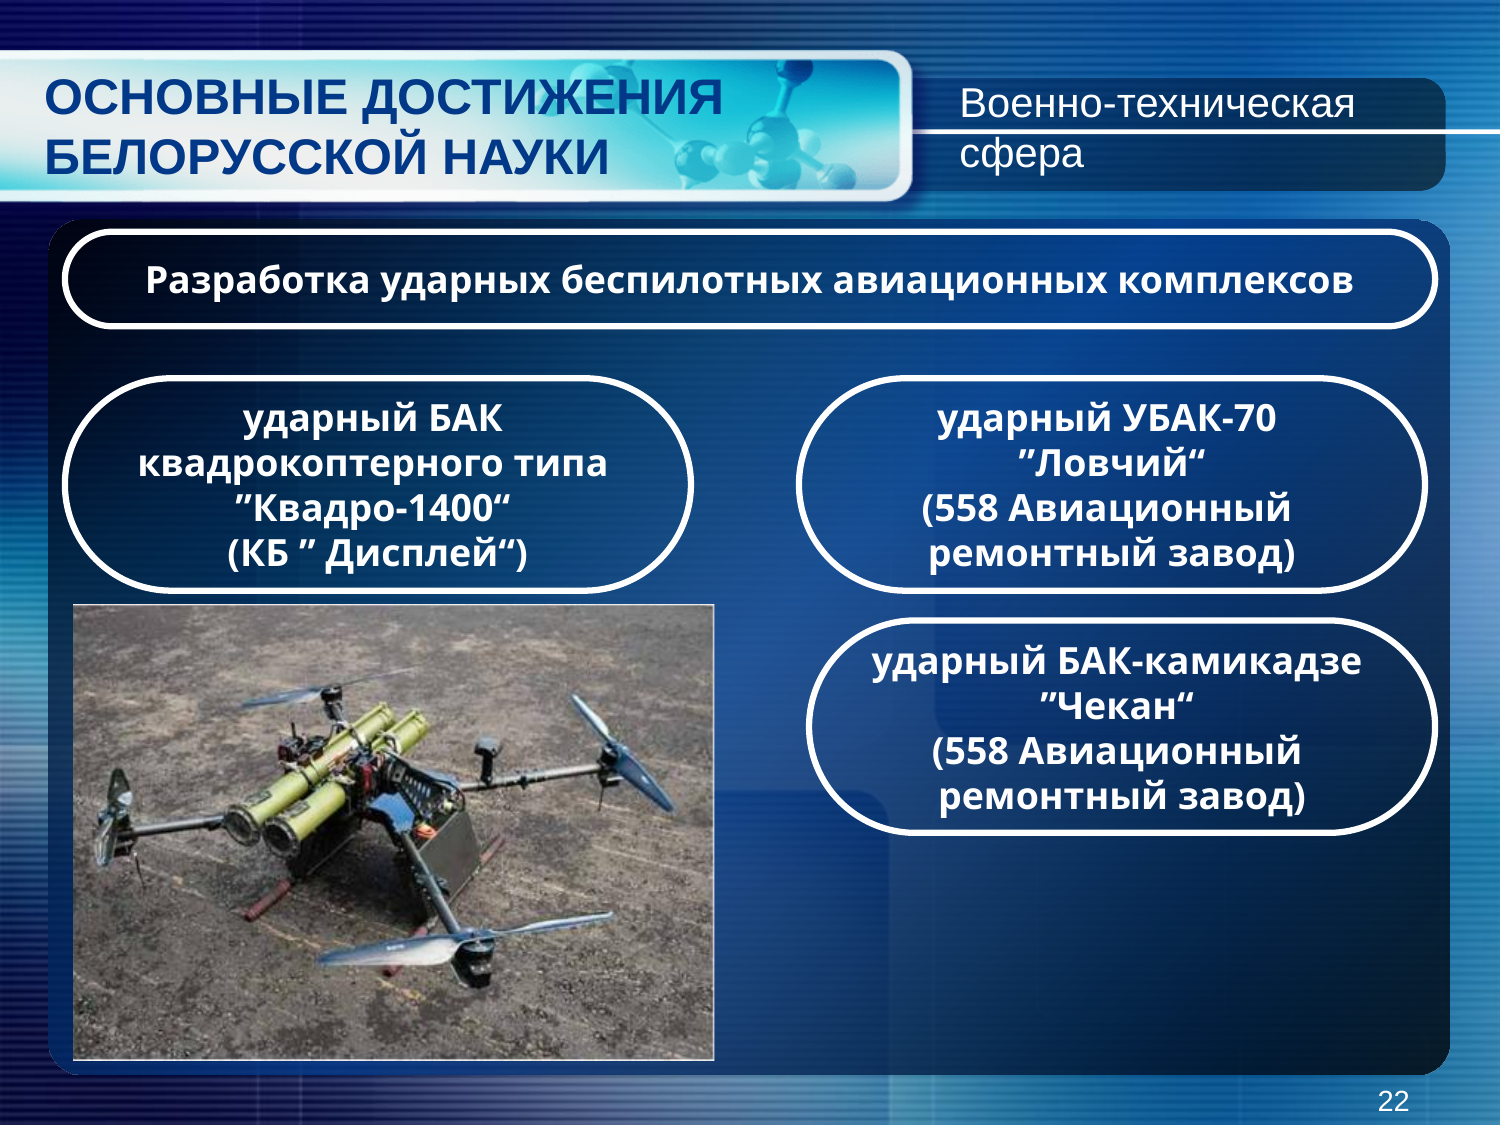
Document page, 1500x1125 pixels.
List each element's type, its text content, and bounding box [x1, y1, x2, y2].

picture [0, 0, 1500, 1125]
picture [73, 604, 715, 1061]
text_box ударный БАК-камикадзе ”Чекан“ (558 Авиационный ремонтный завод) [809, 620, 1436, 833]
title ОСНОВНЫЕ ДОСТИЖЕНИЯ БЕЛОРУССКОЙ НАУКИ [29, 78, 892, 171]
text_box ударный БАК квадрокоптерного типа ”Квадро-1400“ (КБ ” Дисплей“) [64, 378, 691, 591]
slide_number 22 [1074, 1074, 1425, 1116]
text_box Разработка ударных беспилотных авиационных комплексов [64, 231, 1436, 327]
text_box Военно-техническая сфера [944, 68, 1500, 184]
text_box ударный УБАК-70 ”Ловчий“ (558 Авиационный ремонтный завод) [798, 378, 1426, 591]
